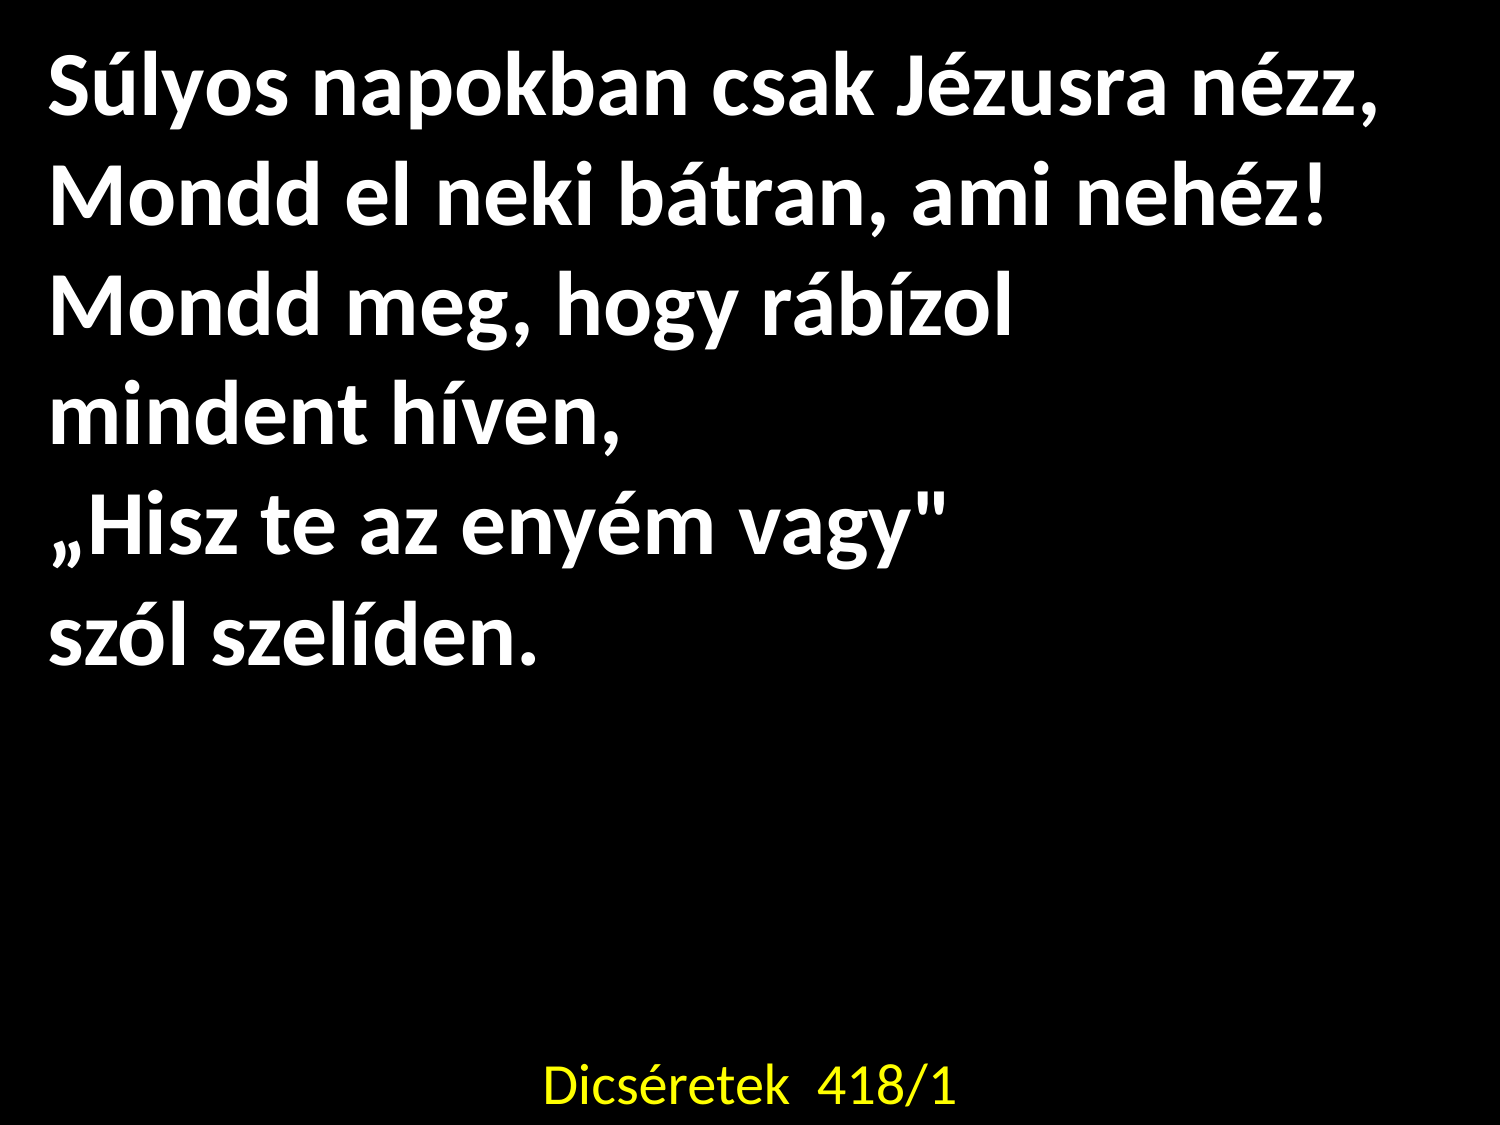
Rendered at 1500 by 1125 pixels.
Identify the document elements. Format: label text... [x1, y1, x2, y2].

text_box Súlyos napokban csak Jézusra nézz, Mondd el neki bátran, ami nehéz! Mondd meg, hogy rábízol mindent híven, „Hisz te az enyém vagy" szól szelíden. [17, 17, 1477, 1039]
text_box Dicséretek 418/1 [0, 1039, 1500, 1124]
